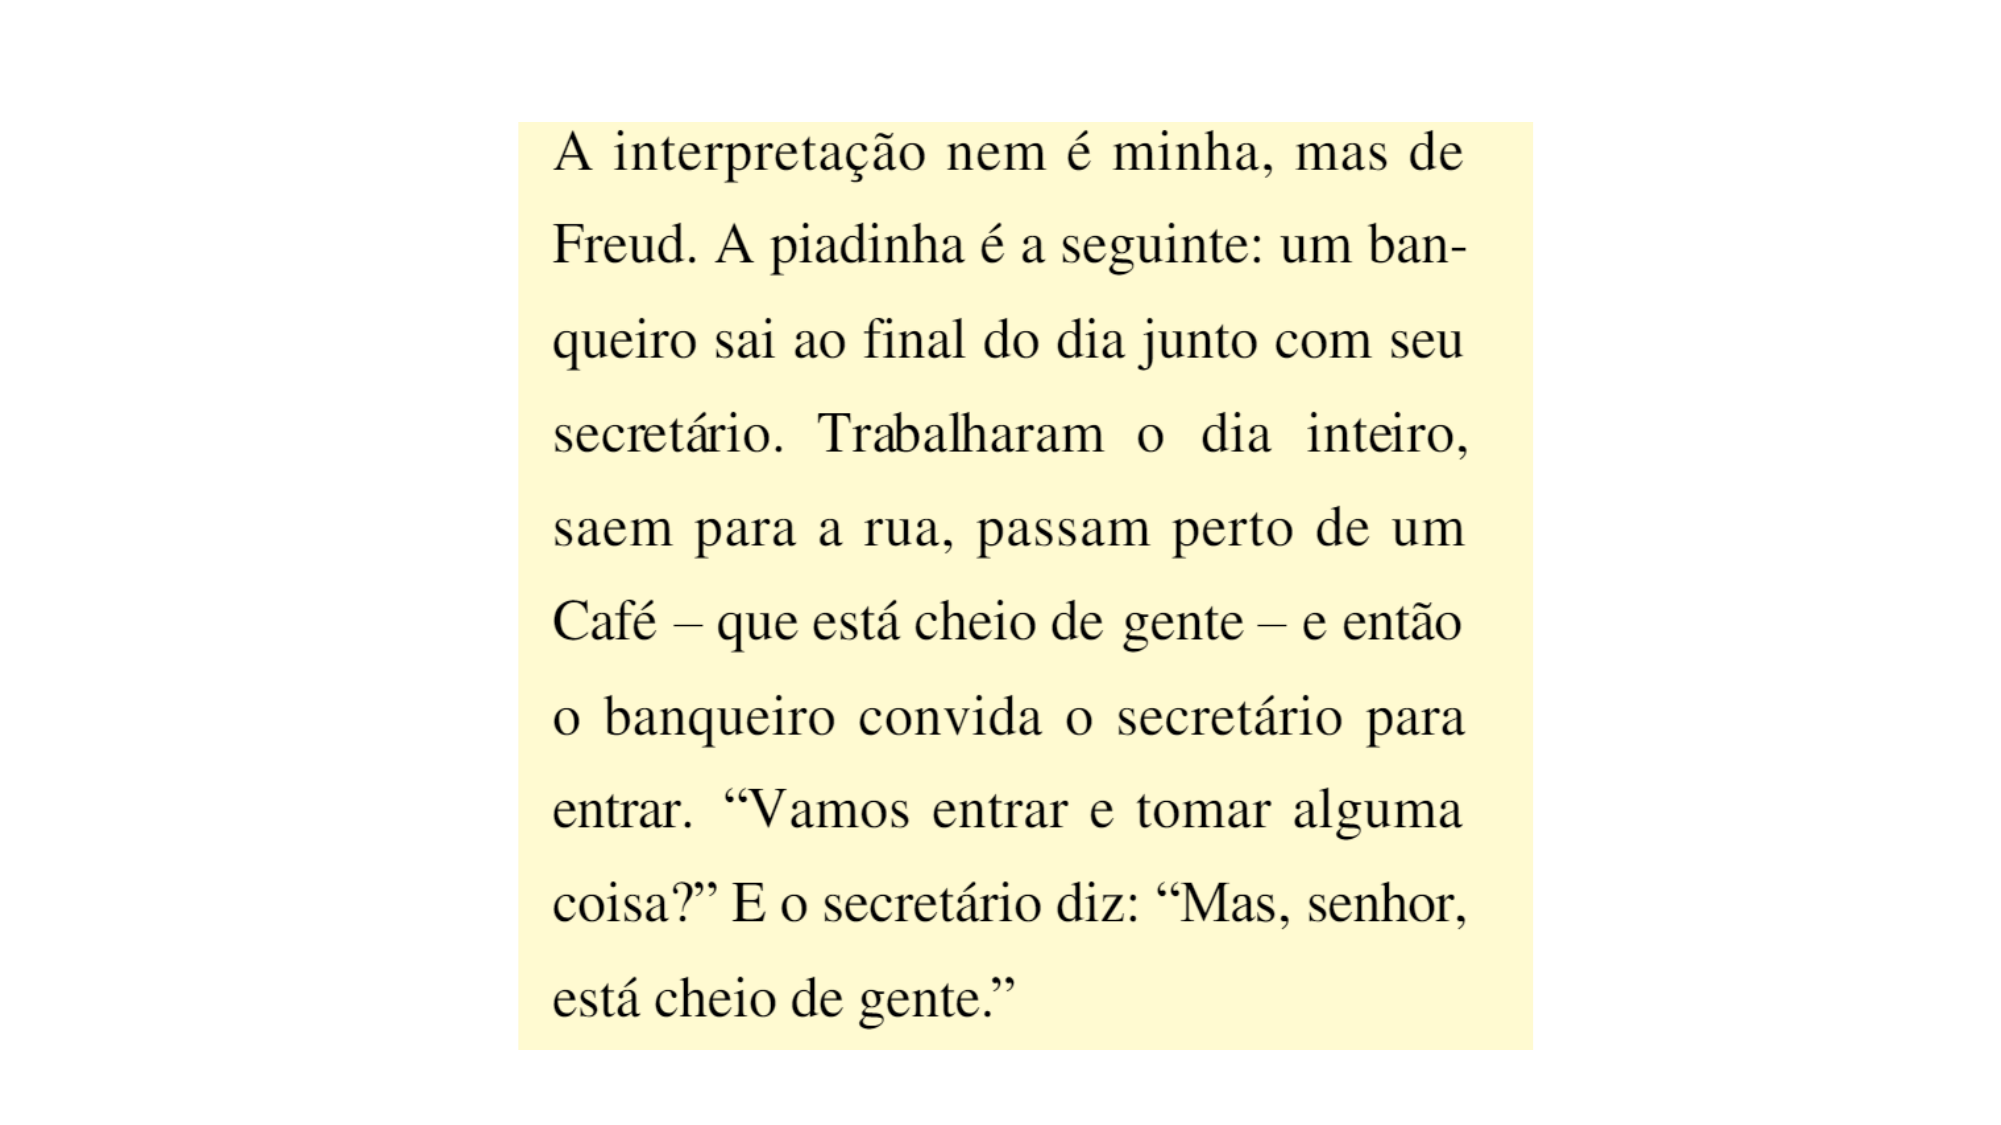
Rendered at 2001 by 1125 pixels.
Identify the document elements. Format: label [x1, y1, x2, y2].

picture [518, 121, 1534, 1050]
